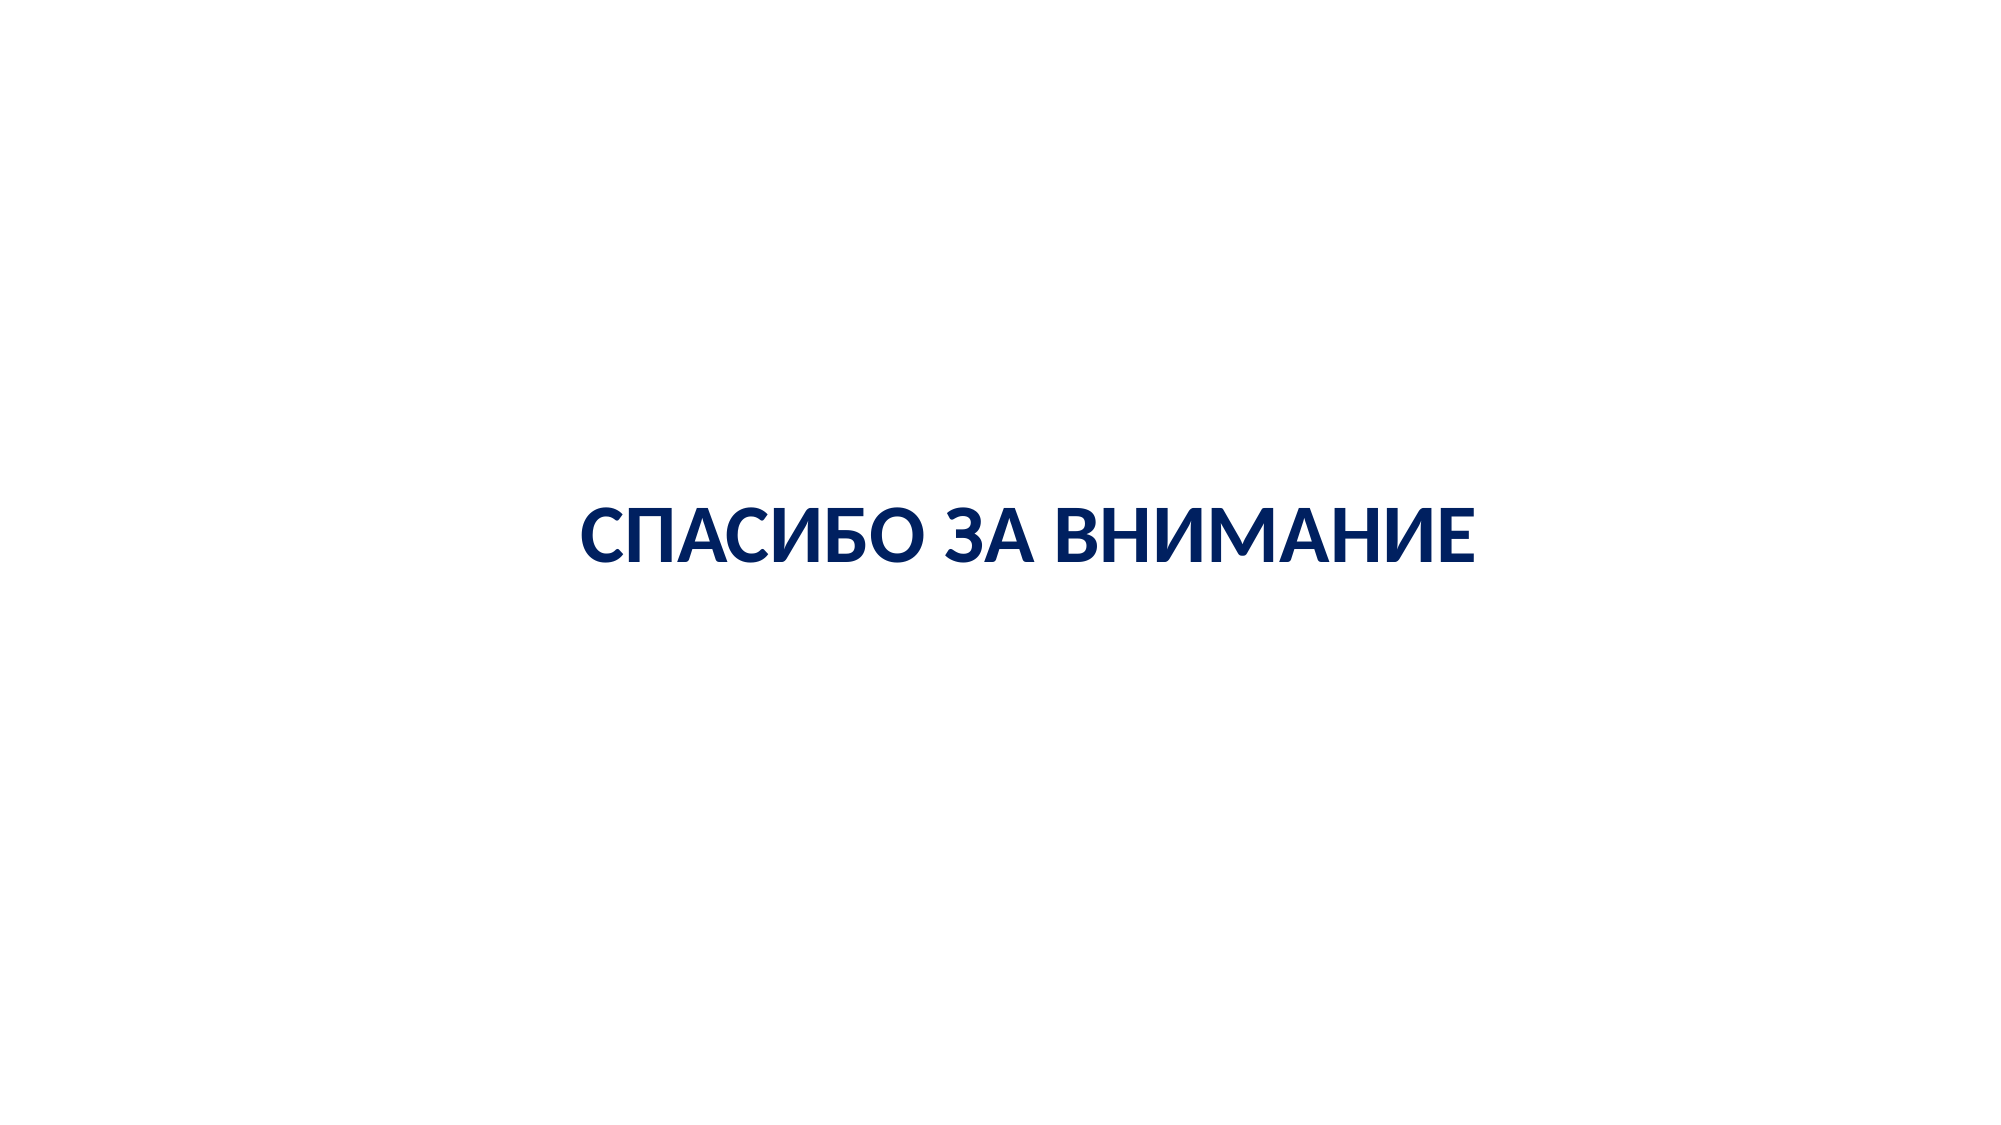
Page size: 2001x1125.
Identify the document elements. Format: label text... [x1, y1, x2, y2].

text_box СПАСИБО ЗА ВНИМАНИЕ [104, 471, 1955, 587]
